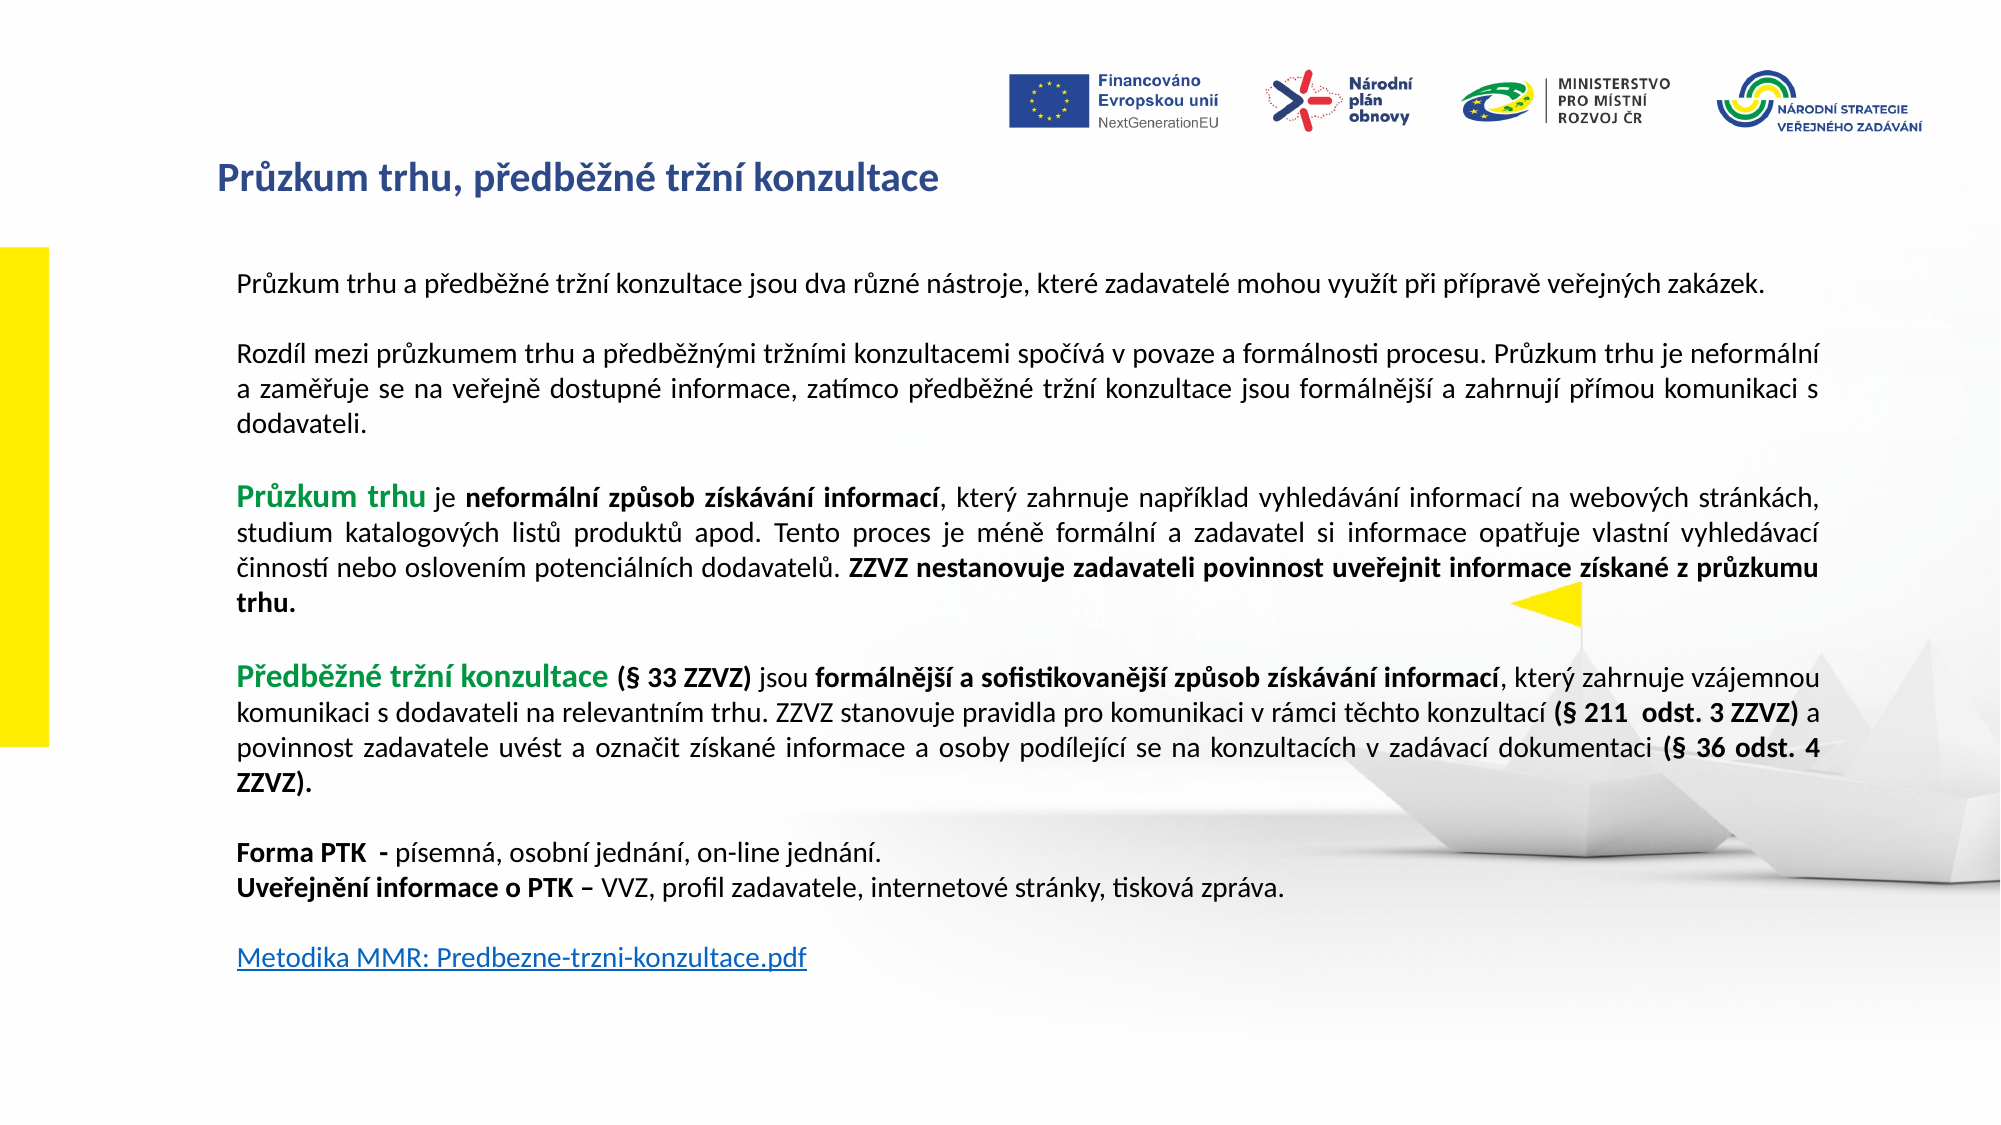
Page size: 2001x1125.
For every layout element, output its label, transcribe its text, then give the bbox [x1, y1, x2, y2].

picture [0, 0, 2001, 1125]
text_box Průzkum trhu a předběžné tržní konzultace jsou dva různé nástroje, které zadavatelé mohou využít při přípravě veřejných zakázek. Rozdíl mezi průzkumem trhu a předběžnými tržními konzultacemi spočívá v povaze a formálnosti procesu. Průzkum trhu je neformální a zaměřuje se na veřejně dostupné informace, zatímco předběžné tržní konzultace jsou formálnější a zahrnují přímou komunikaci s dodavateli. Průzkum trhu je neformální způsob získávání informací, který zahrnuje například vyhledávání informací na webových stránkách, studium katalogových listů produktů apod. Tento proces je méně formální a zadavatel si informace opatřuje vlastní vyhledávací činností nebo oslovením potenciálních dodavatelů. ZZVZ nestanovuje zadavateli povinnost uveřejnit informace získané z průzkumu trhu. Předběžné tržní konzultace (§ 33 ZZVZ) jsou formálnější a sofistikovanější způsob získávání informací, který zahrnuje vzájemnou komunikaci s dodavateli na relevantním trhu. ZZVZ stanovuje pravidla pro komunikaci v rámci těchto konzultací (§ 211 odst. 3 ZZVZ) a povinnost zadavatele uvést a označit získané informace a osoby podílející se na konzultacích v zadávací dokumentaci (§ 36 odst. 4 ZZVZ). Forma PTK - písemná, osobní jednání, on-line jednání. Uveřejnění informace o PTK – VVZ, profil zadavatele, internetové stránky, tisková zpráva. Metodika MMR: Predbezne-trzni-konzultace.pdf [221, 256, 1835, 1026]
text_box Průzkum trhu, předběžné tržní konzultace [42, 142, 1835, 208]
